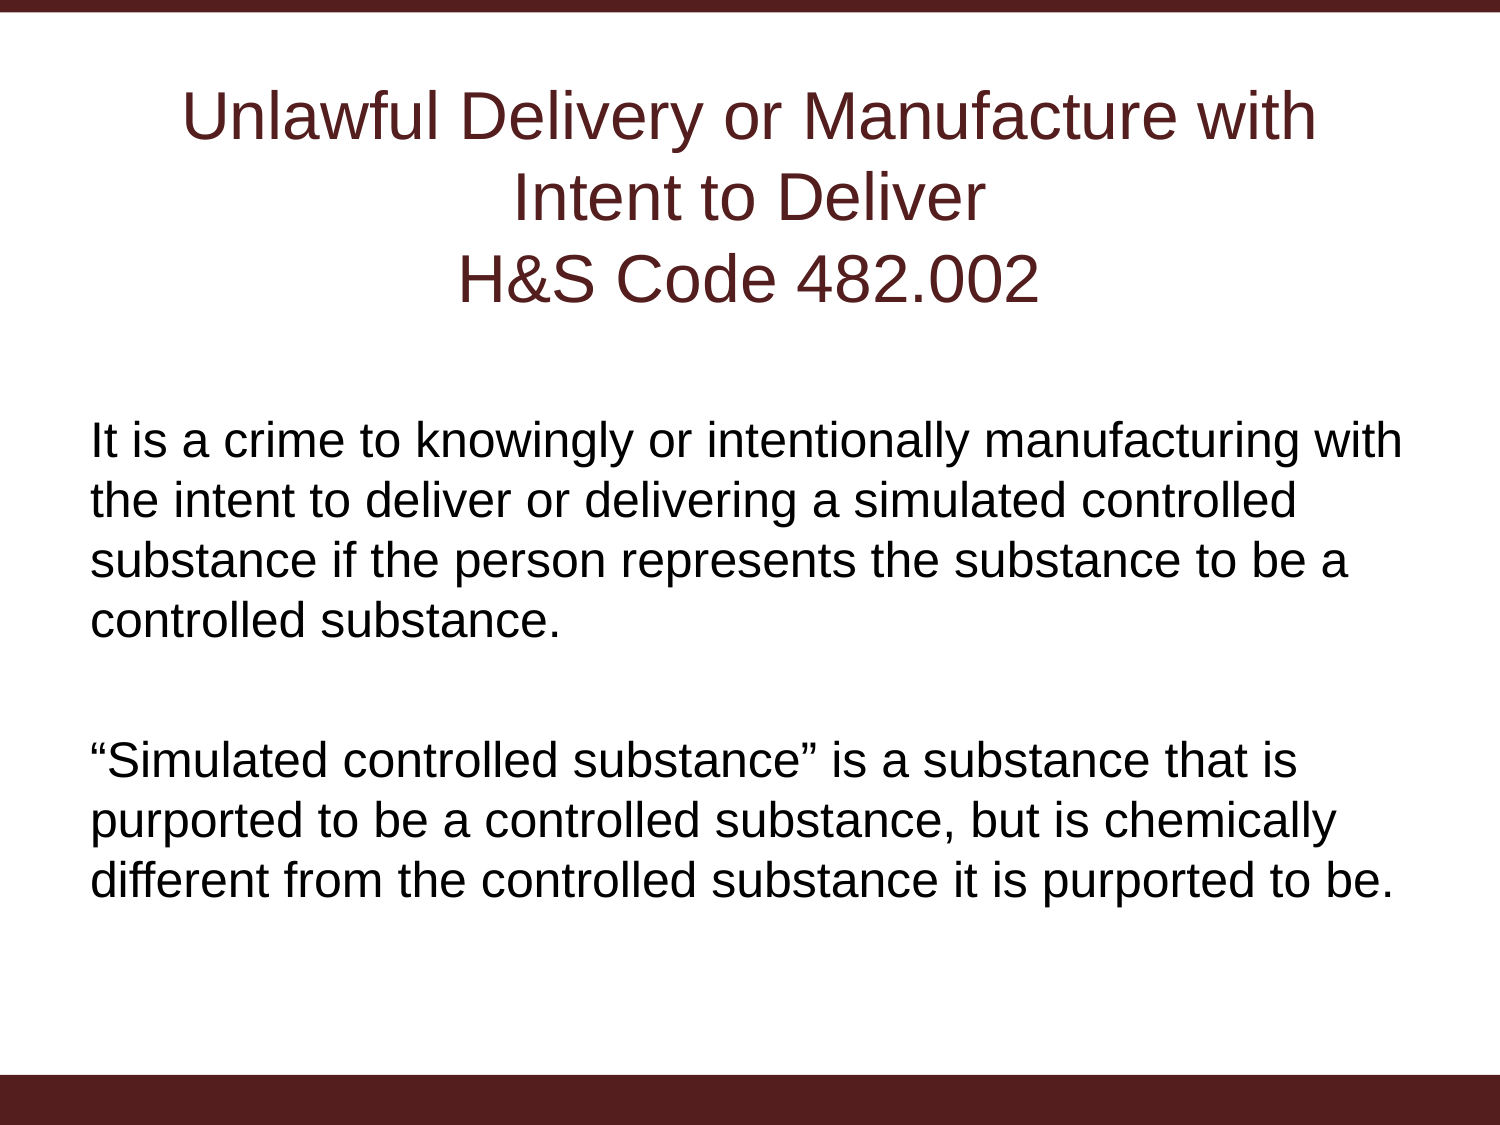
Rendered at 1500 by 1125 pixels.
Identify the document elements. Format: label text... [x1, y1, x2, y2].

title Unlawful Delivery or Manufacture with Intent to Deliver H&S Code 482.002 [74, 62, 1426, 326]
list It is a crime to knowingly or intentionally manufacturing with the intent to deliver or delivering a simulated controlled substance if the person represents the substance to be a controlled substance. “Simulated controlled substance” is a substance that is purported to be a controlled substance, but is chemically different from the controlled substance it is purported to be. [74, 399, 1426, 976]
